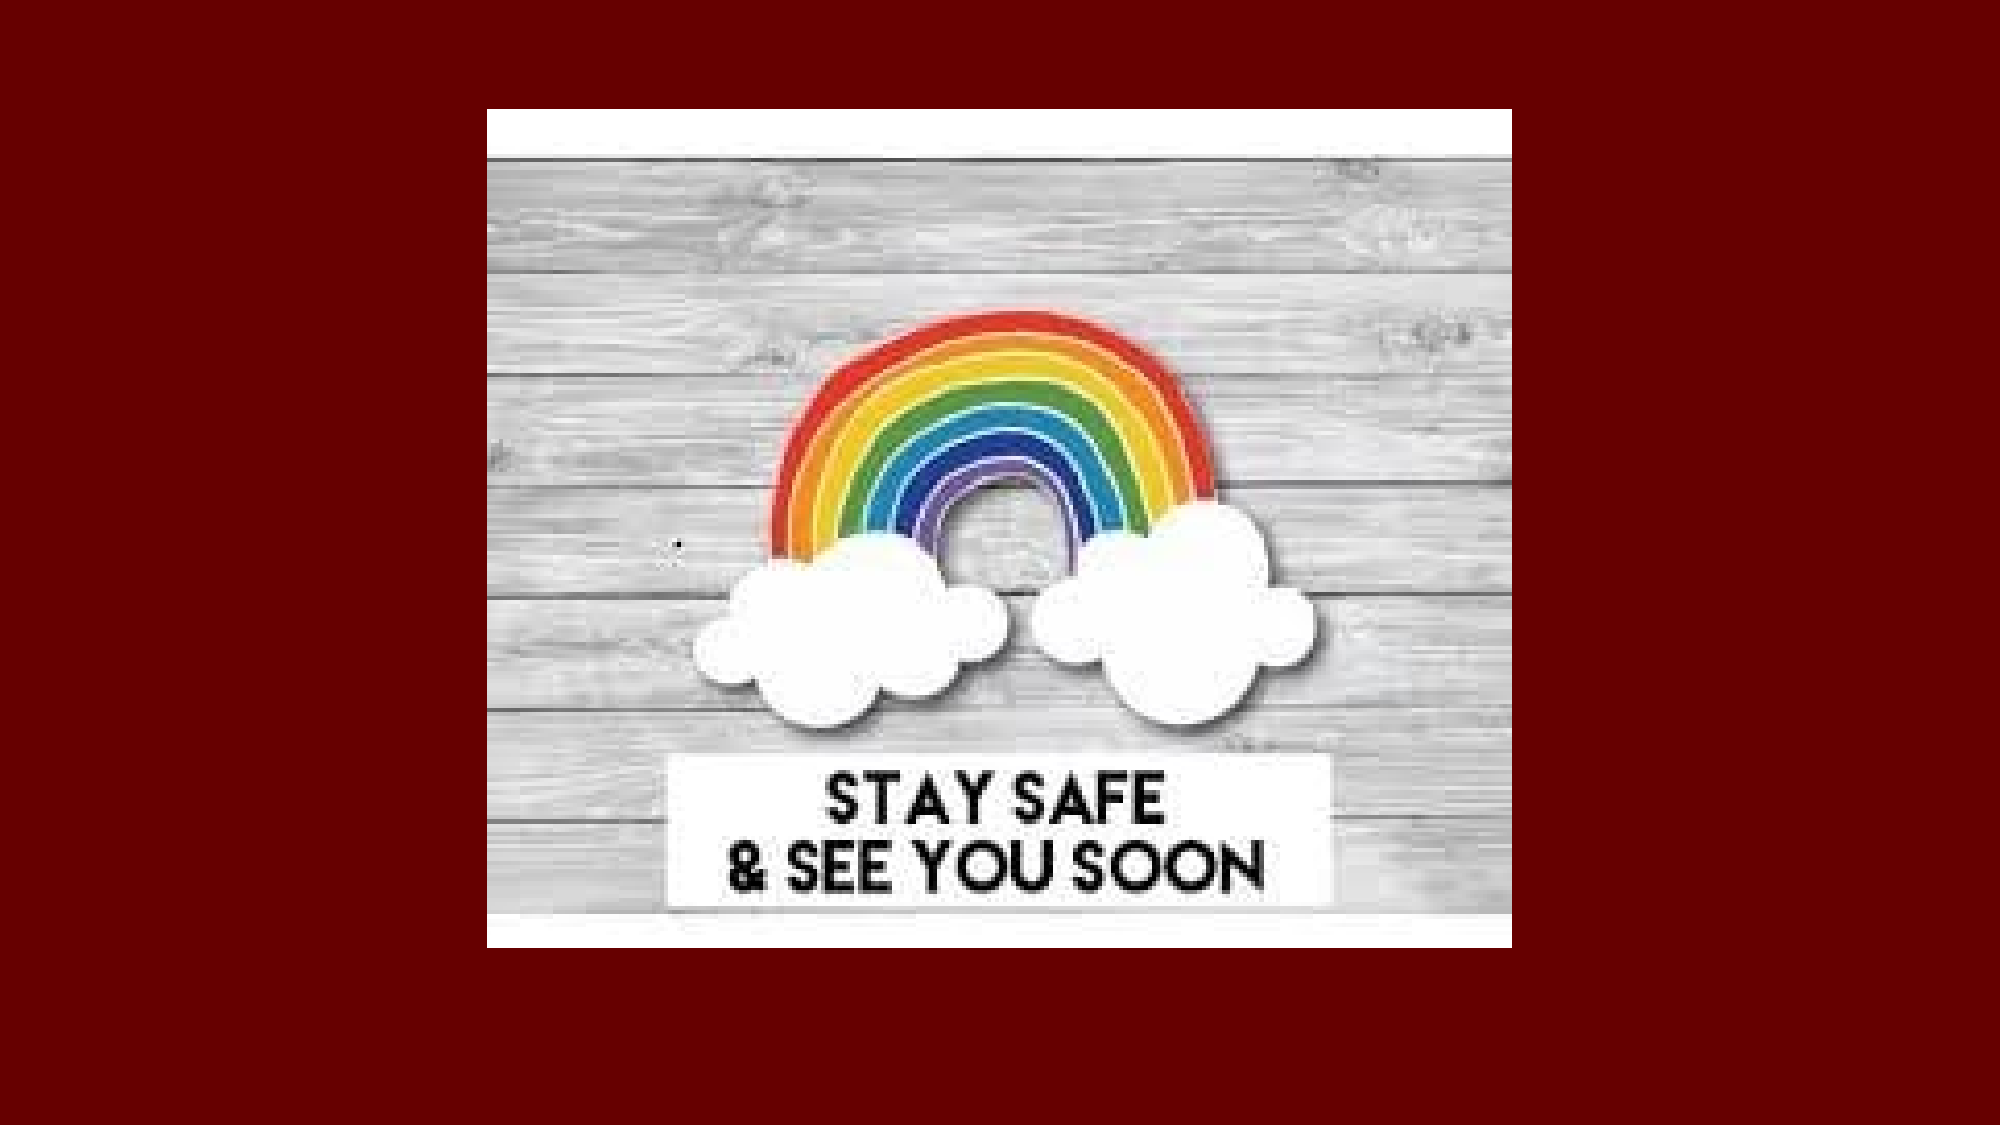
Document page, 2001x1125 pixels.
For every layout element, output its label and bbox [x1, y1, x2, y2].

picture [487, 108, 1513, 948]
